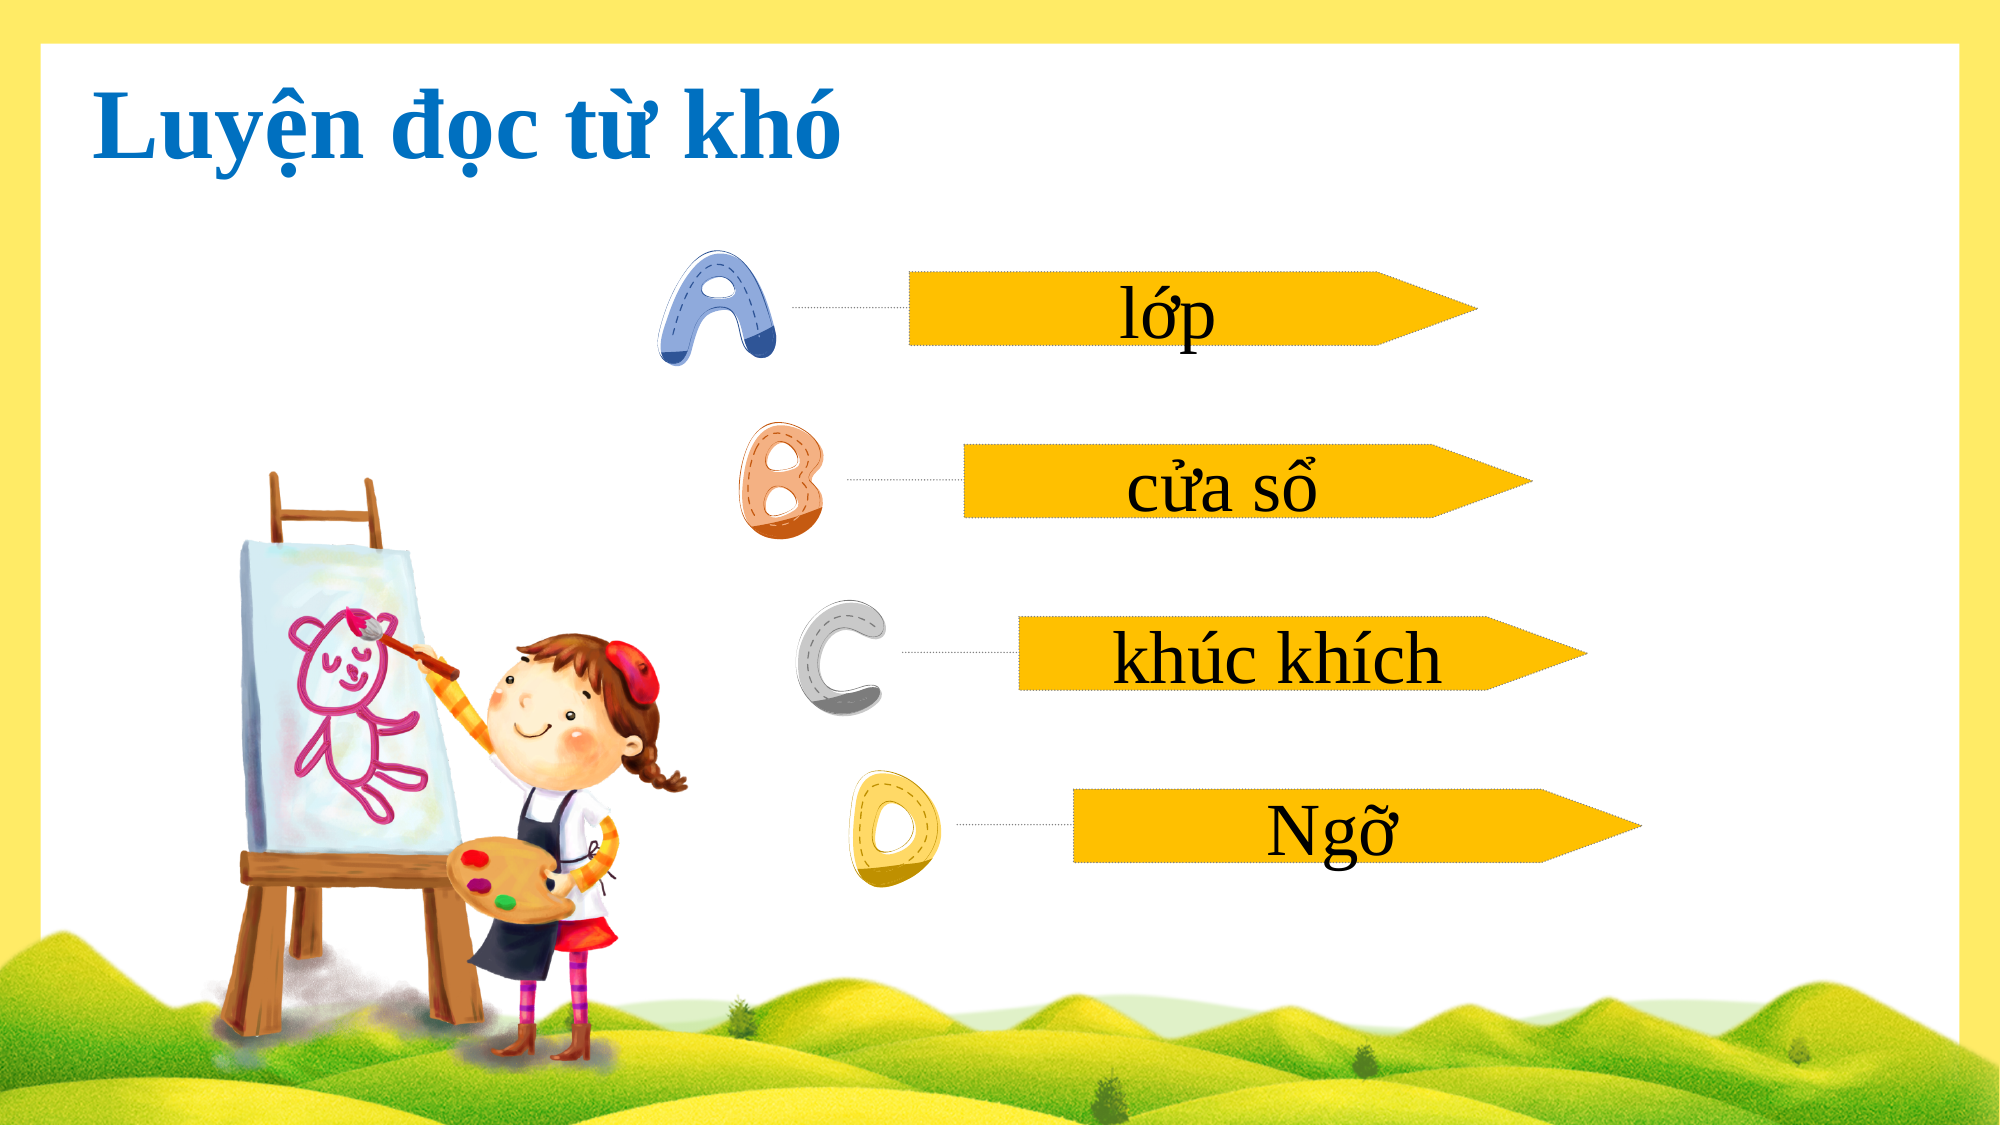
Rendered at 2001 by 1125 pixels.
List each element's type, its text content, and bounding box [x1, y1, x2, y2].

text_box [656, 247, 779, 370]
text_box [785, 593, 889, 720]
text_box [845, 770, 942, 891]
text_box Ngỡ [1073, 789, 1643, 854]
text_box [735, 419, 828, 544]
text_box cửa sổ [964, 444, 1533, 518]
text_box khúc khích [1019, 616, 1588, 691]
text_box Luyện đọc từ khó [77, 67, 1111, 171]
picture [0, 471, 1999, 1125]
text_box lớp [909, 271, 1479, 346]
